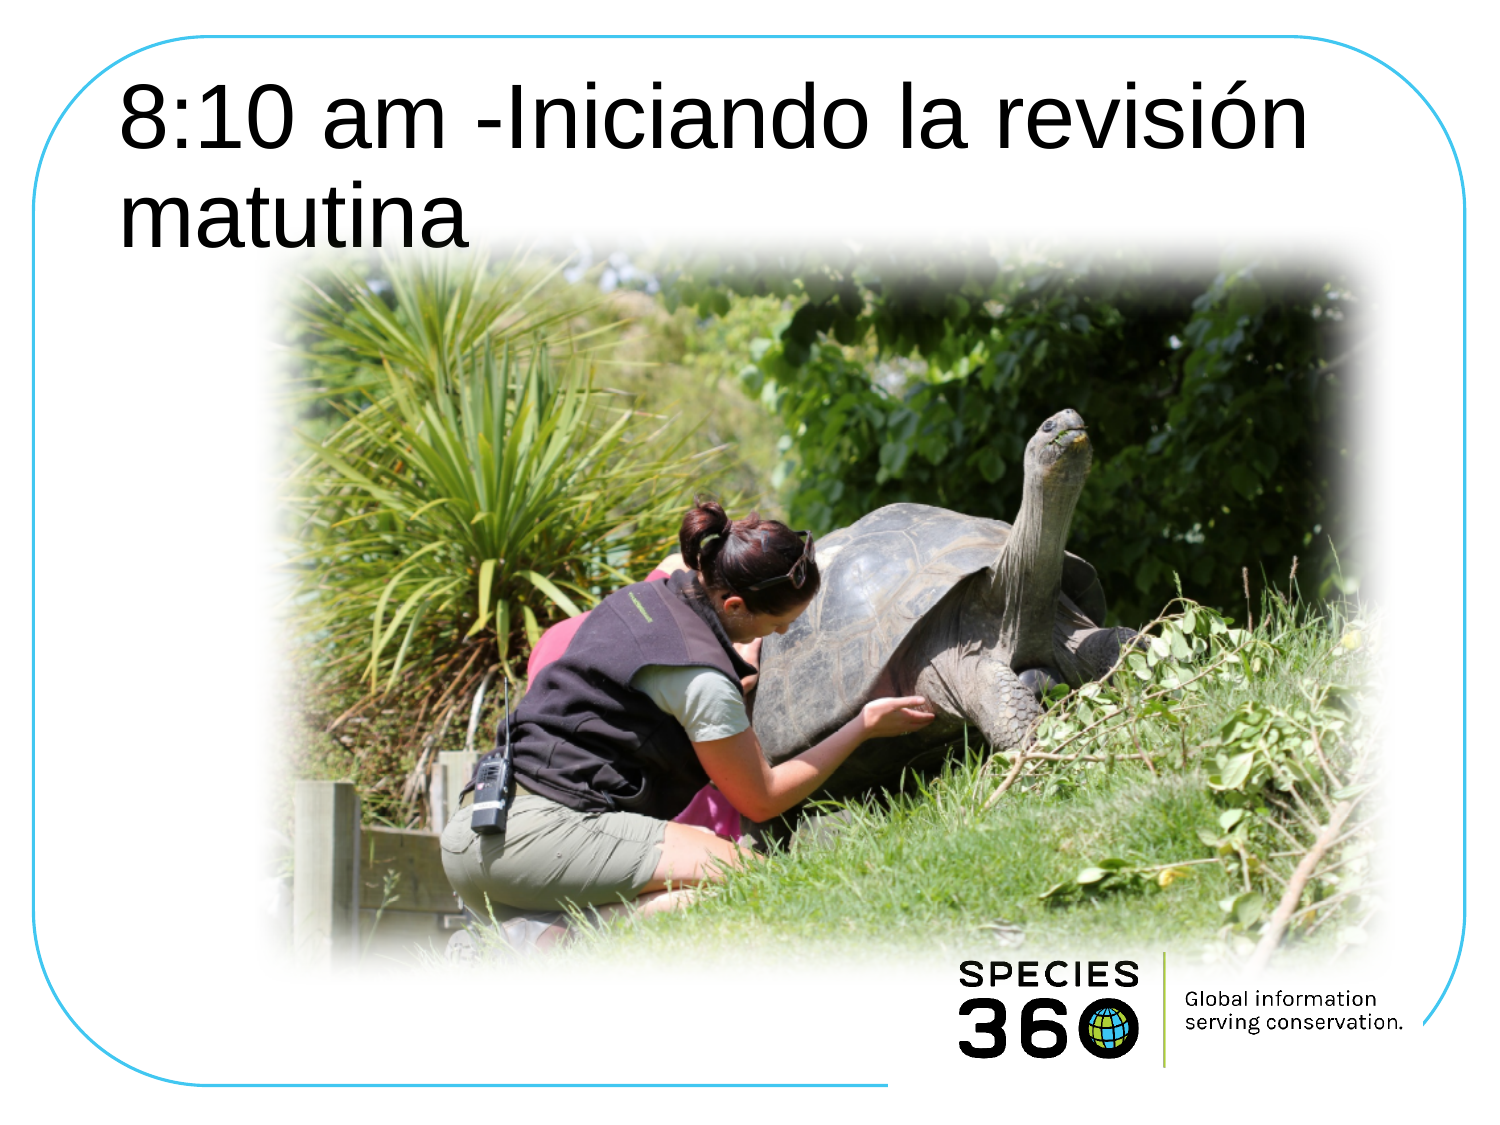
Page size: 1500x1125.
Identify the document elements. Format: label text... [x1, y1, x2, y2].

title 8:10 am -Iniciando la revisión matutina [103, 59, 1397, 278]
picture [253, 224, 1407, 1075]
